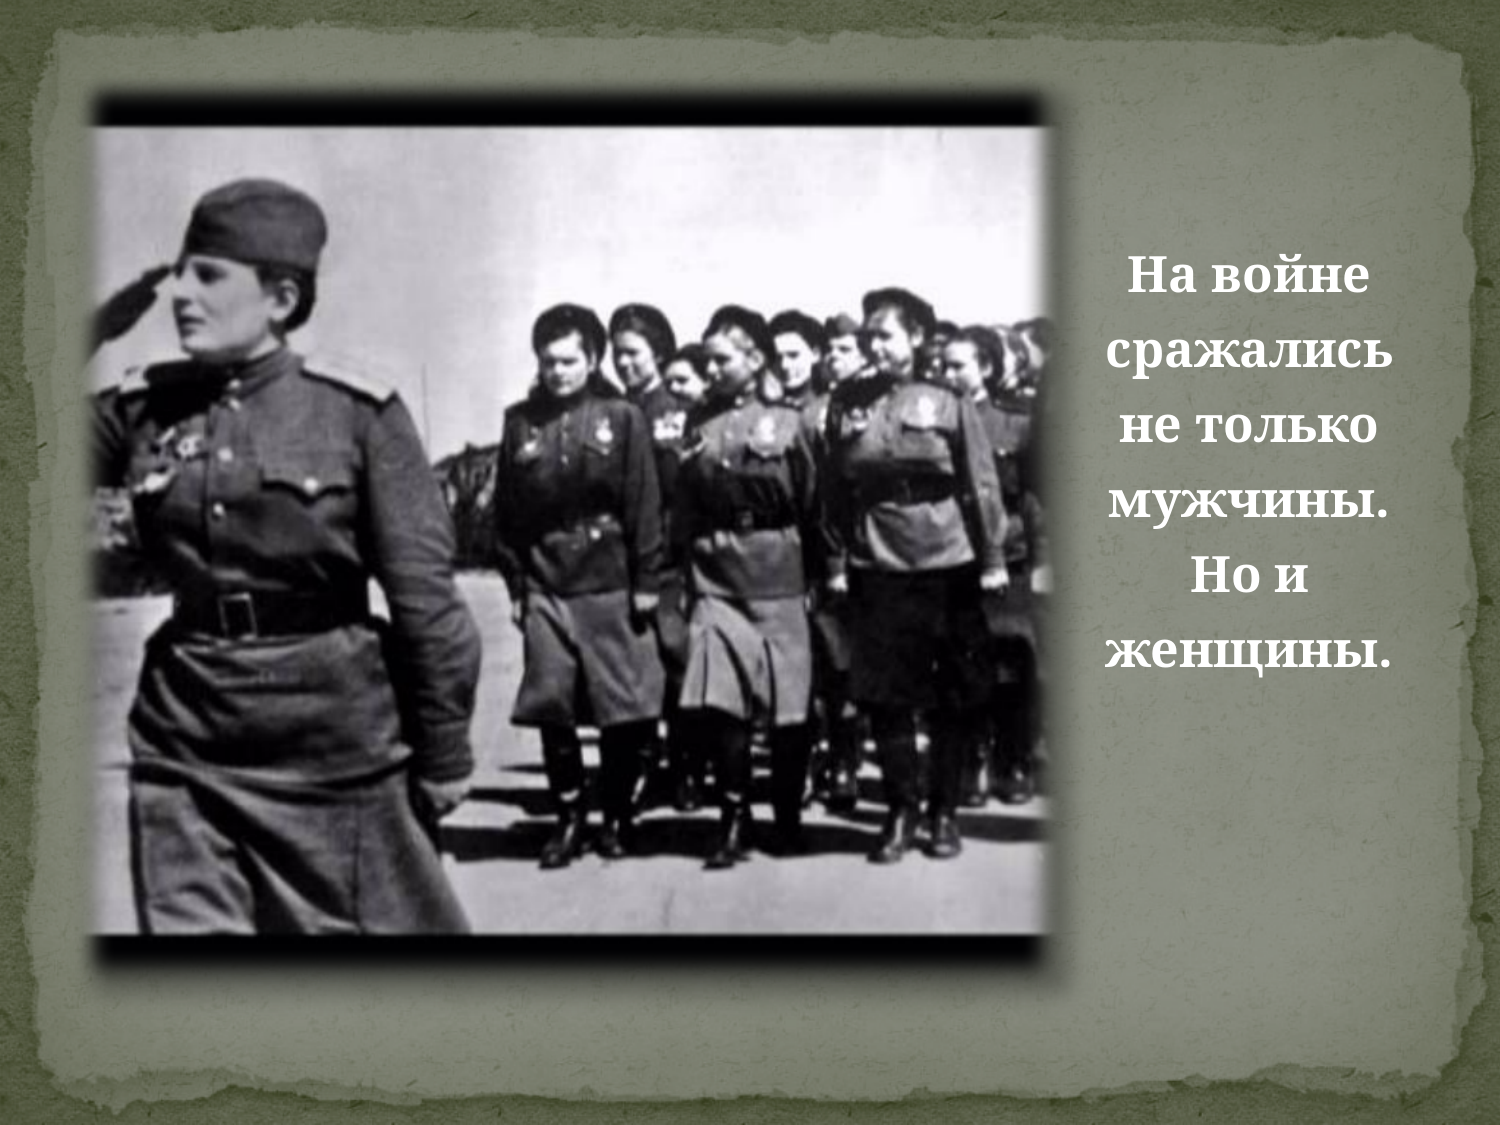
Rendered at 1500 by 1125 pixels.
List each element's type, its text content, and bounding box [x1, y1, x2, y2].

list На войне сражались не только мужчины. Но и женщины. [1080, 219, 1419, 965]
picture [75, 75, 1061, 986]
